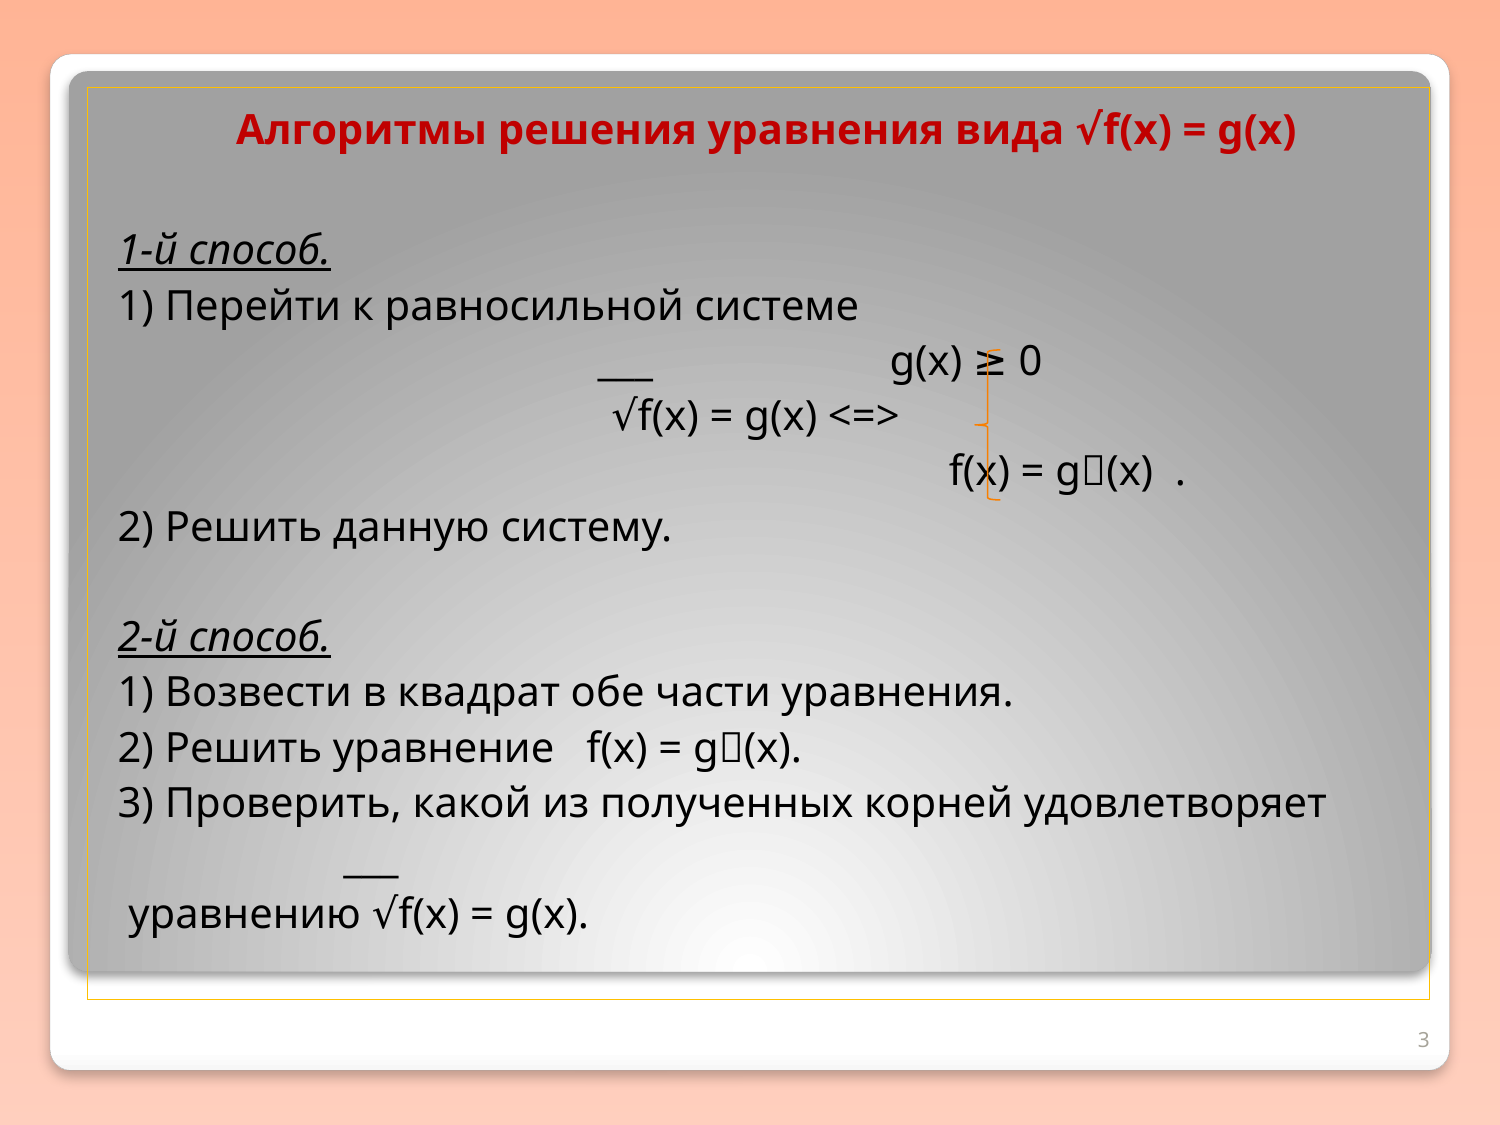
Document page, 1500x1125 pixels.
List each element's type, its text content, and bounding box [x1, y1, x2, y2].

list Алгоритмы решения уравнения вида √f(х) = g(x) 1-й способ. 1) Перейти к равносильной системе ___ g(x) ≥ 0 √f(x) = g(x) <=> f(x) = g(x) . 2) Решить данную систему. 2-й способ. 1) Возвести в квадрат обе части уравнения. 2) Решить уравнение f(x) = g(x). 3) Проверить, какой из полученных корней удовлетворяет ___ уравнению √f(x) = g(x). [87, 87, 1430, 1000]
slide_number 3 [1369, 1002, 1445, 1063]
text_box [974, 349, 1001, 501]
